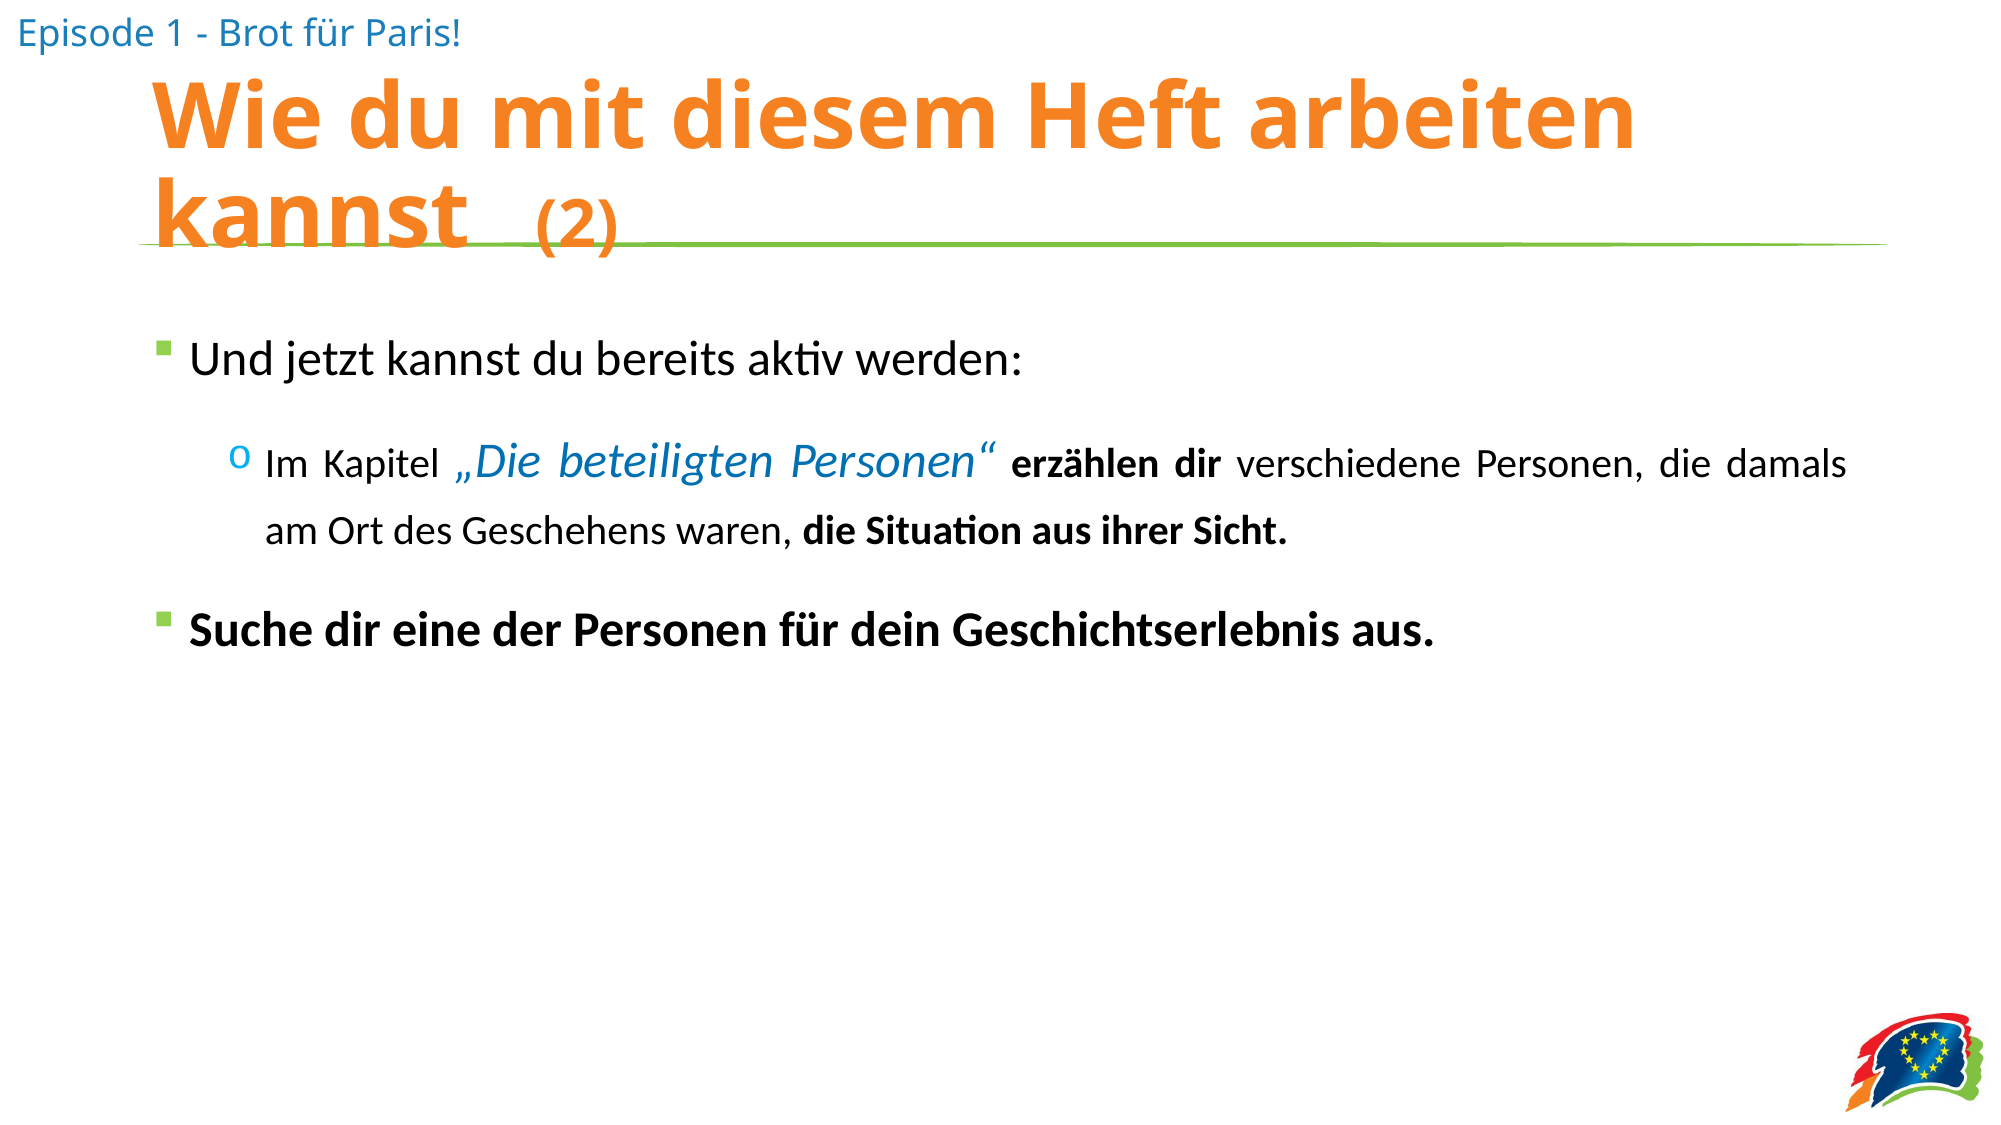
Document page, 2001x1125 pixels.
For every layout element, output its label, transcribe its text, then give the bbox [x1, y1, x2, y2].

title Wie du mit diesem Heft arbeiten kannst (2) [137, 59, 1863, 278]
picture [1845, 1013, 1987, 1112]
list Und jetzt kannst du bereits aktiv werden: Im Kapitel „Die beteiligten Personen“ erzählen dir verschiedene Personen, die damals am Ort des Geschehens waren, die Situation aus ihrer Sicht. Suche dir eine der Personen für dein Geschichtserlebnis aus. [137, 299, 1863, 1014]
